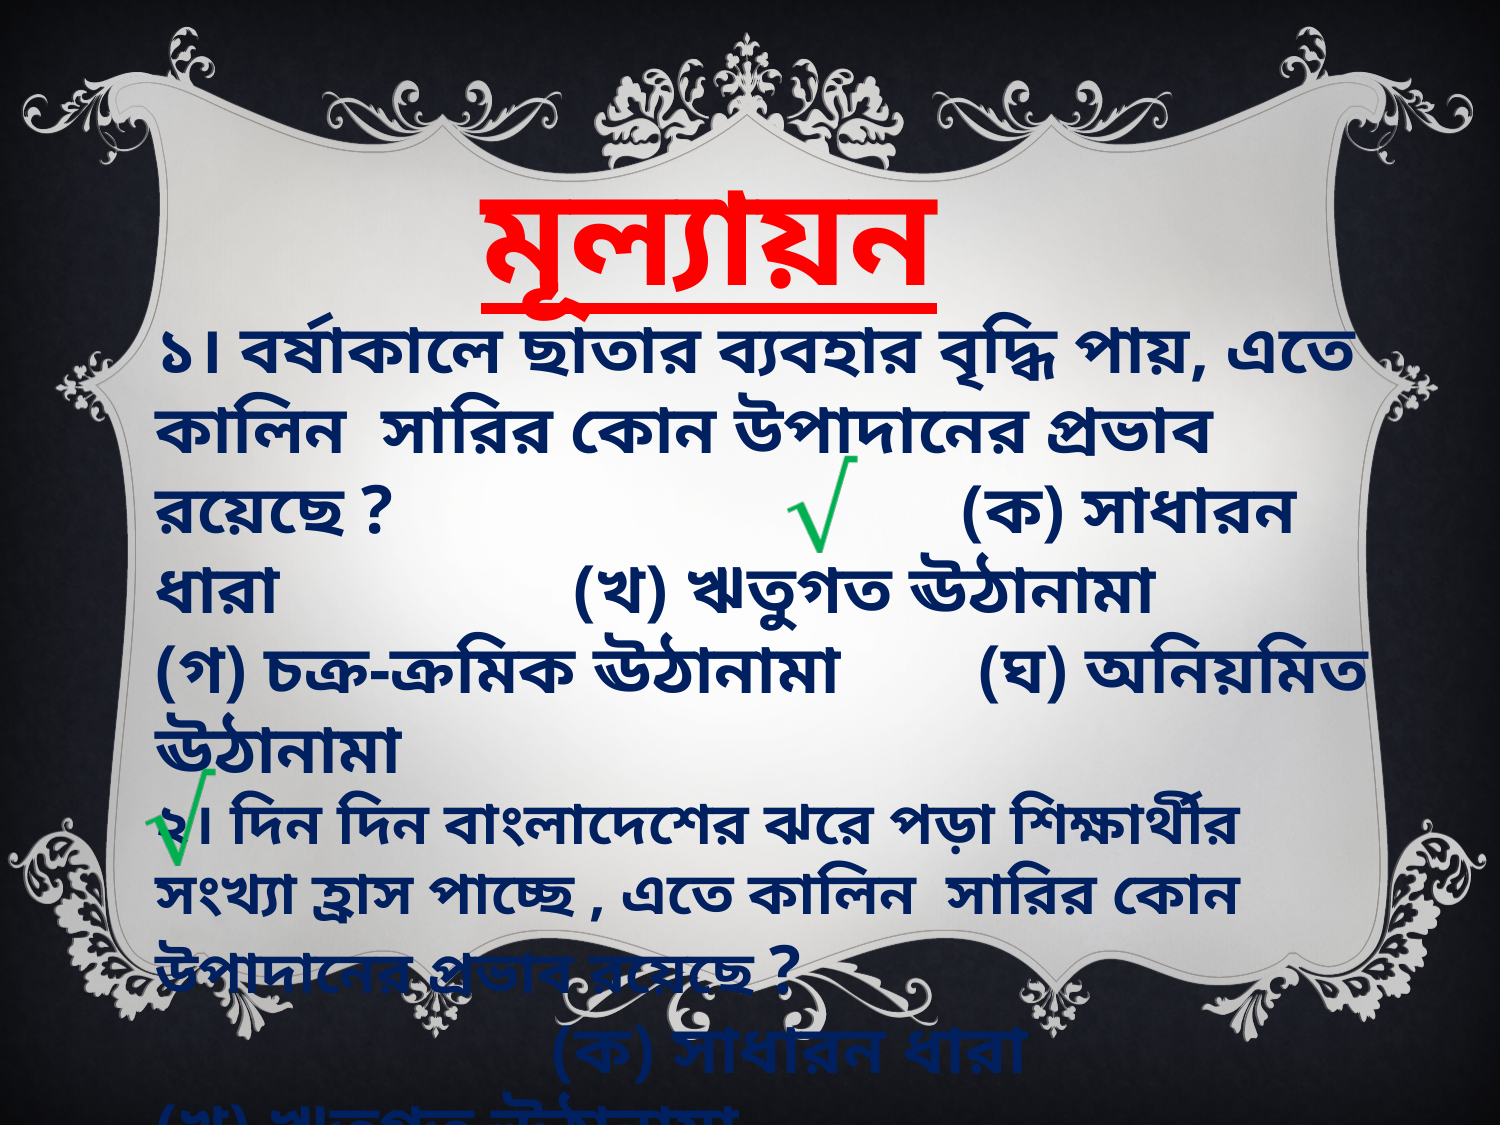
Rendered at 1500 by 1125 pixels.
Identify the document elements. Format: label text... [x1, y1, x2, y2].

picture [0, 0, 1500, 1125]
text_box মূল্যায়ন [466, 140, 952, 299]
picture [754, 437, 882, 584]
text_box ১। বর্ষাকালে ছাতার ব্যবহার বৃদ্ধি পায়, এতে কালিন সারির কোন উপাদানের প্রভাব রয়েছে ? (ক) সাধারন ধারা (খ) ঋতুগত ঊঠানামা (গ) চক্র-ক্রমিক ঊঠানামা (ঘ) অনিয়মিত ঊঠানামা ২। দিন দিন বাংলাদেশের ঝরে পড়া শিক্ষার্থীর সংখ্যা হ্রাস পাচ্ছে , এতে কালিন সারির কোন উপাদানের প্রভাব রয়েছে ? (ক) সাধারন ধারা (খ) ঋতুগত ঊঠানামা (গ) চক্র-ক্রমিক ঊঠানামা (ঘ) অনিয়মিত ঊঠানামা [140, 299, 1401, 1125]
